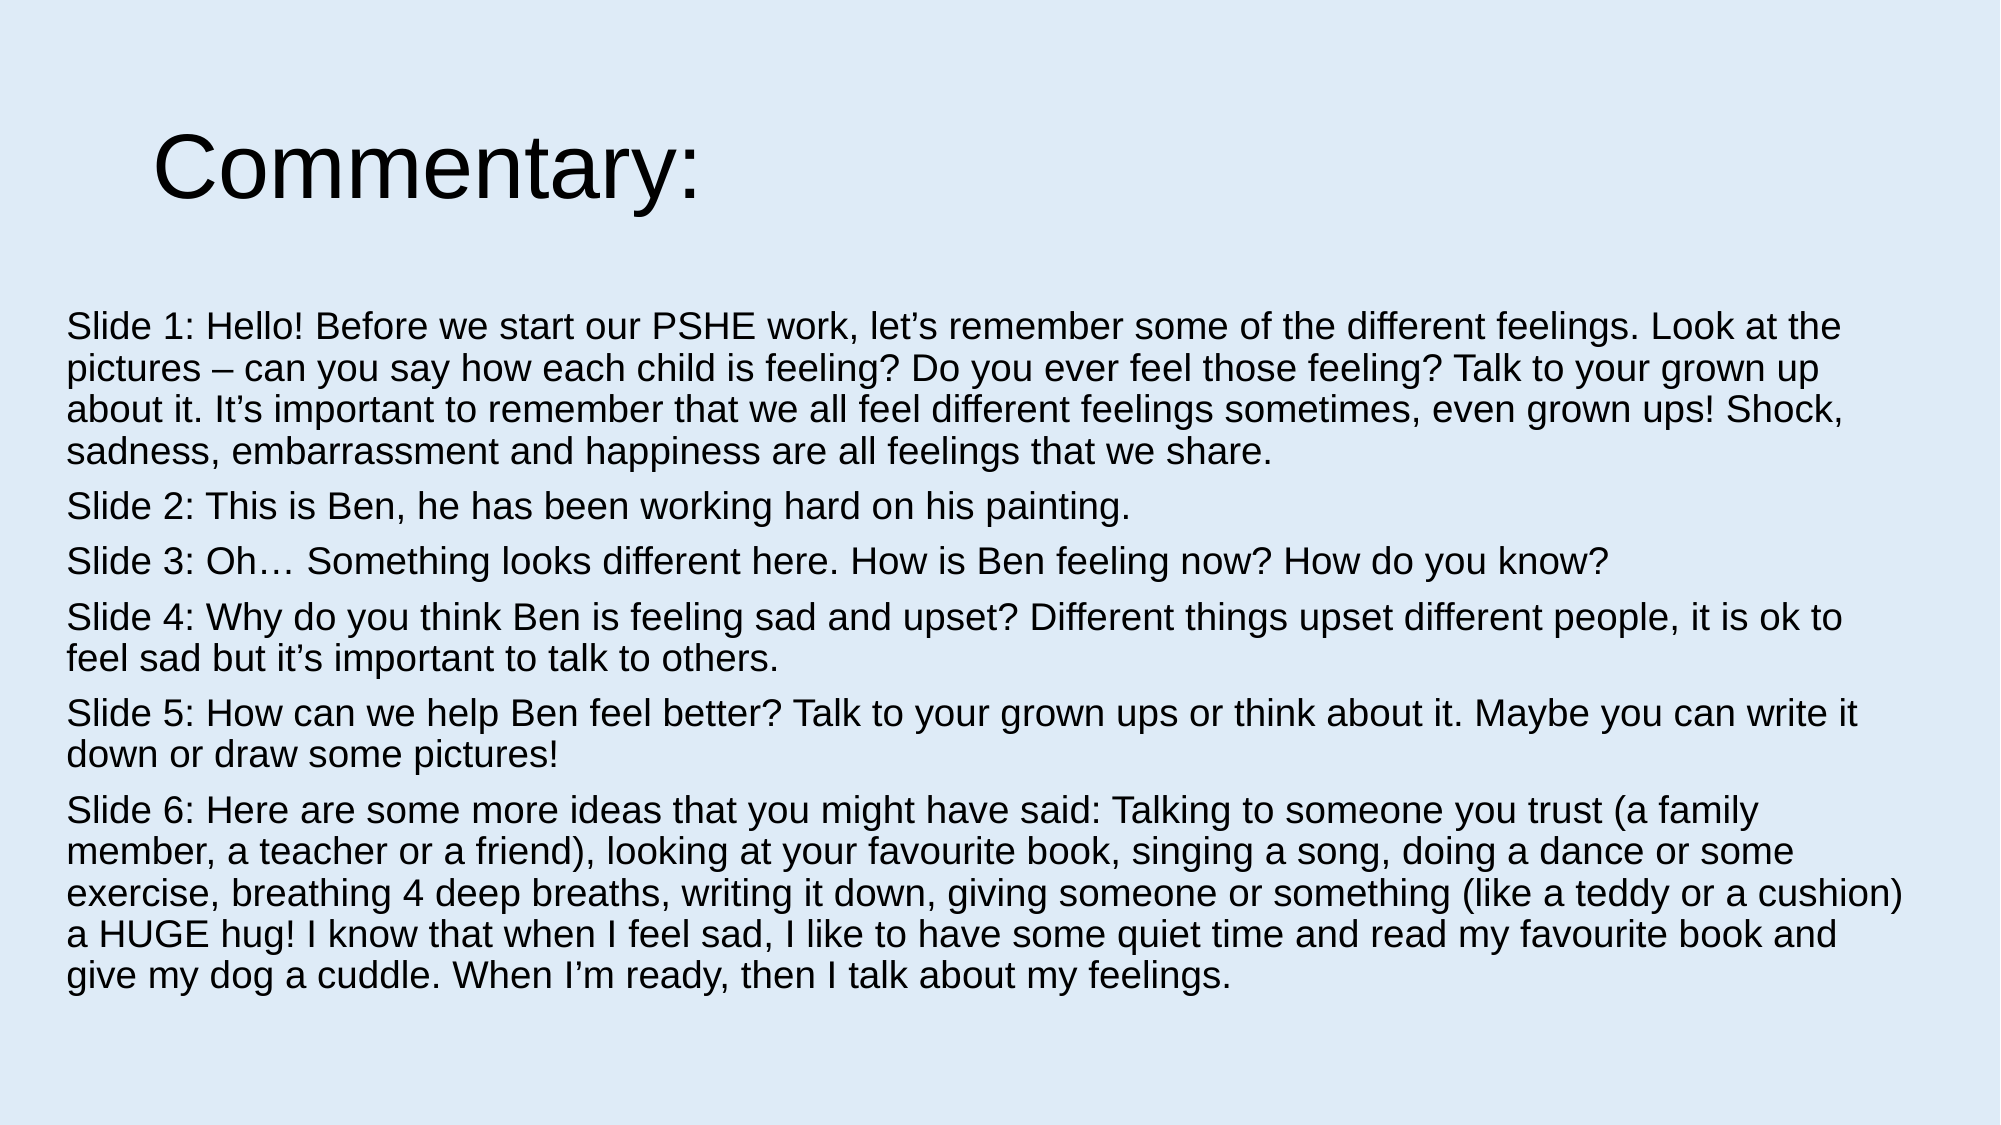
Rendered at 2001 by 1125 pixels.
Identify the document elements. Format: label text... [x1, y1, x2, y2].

title Commentary: [137, 59, 1863, 278]
list Slide 1: Hello! Before we start our PSHE work, let’s remember some of the different feelings. Look at the pictures – can you say how each child is feeling? Do you ever feel those feeling? Talk to your grown up about it. It’s important to remember that we all feel different feelings sometimes, even grown ups! Shock, sadness, embarrassment and happiness are all feelings that we share. Slide 2: This is Ben, he has been working hard on his painting. Slide 3: Oh… Something looks different here. How is Ben feeling now? How do you know? Slide 4: Why do you think Ben is feeling sad and upset? Different things upset different people, it is ok to feel sad but it’s important to talk to others. Slide 5: How can we help Ben feel better? Talk to your grown ups or think about it. Maybe you can write it down or draw some pictures! Slide 6: Here are some more ideas that you might have said: Talking to someone you trust (a family member, a teacher or a friend), looking at your favourite book, singing a song, doing a dance or some exercise, breathing 4 deep breaths, writing it down, giving someone or something (like a teddy or a cushion) a HUGE hug! I know that when I feel sad, I like to have some quiet time and read my favourite book and give my dog a cuddle. When I’m ready, then I talk about my feelings. [51, 299, 1926, 1014]
